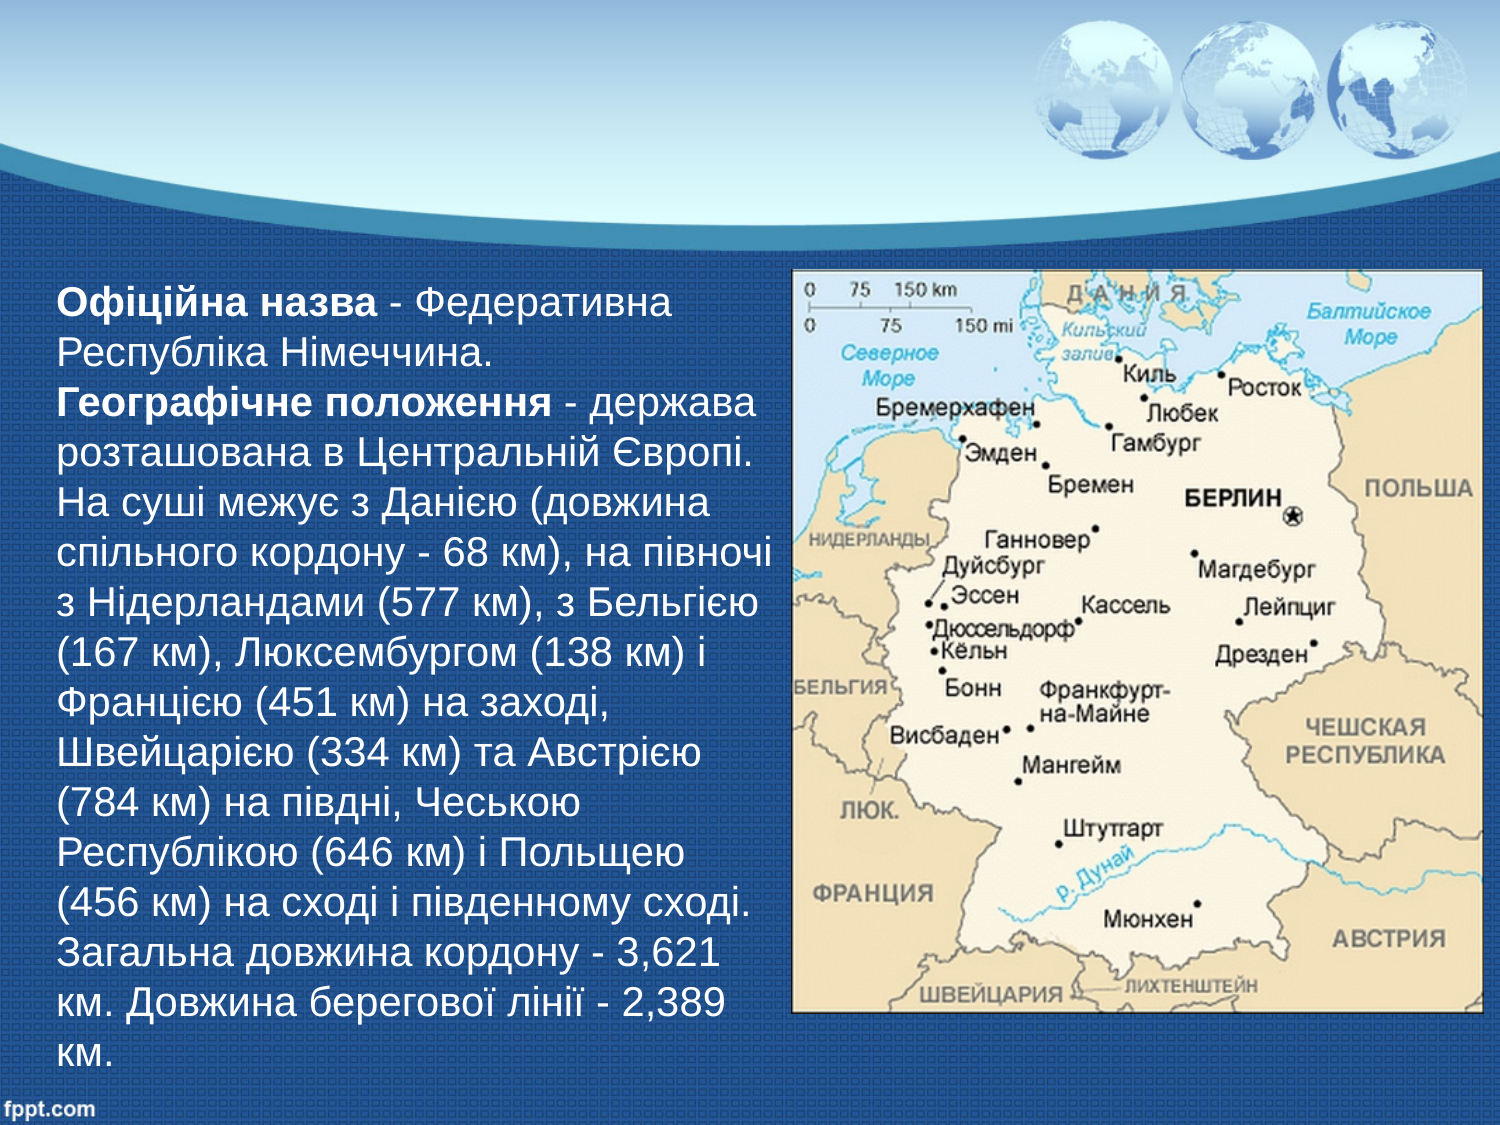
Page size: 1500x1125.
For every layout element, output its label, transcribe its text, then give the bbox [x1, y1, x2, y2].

text_box Офіційна назва - Федеративна Республіка Німеччина. Географічне положення - держава розташована в Центральній Європі. На суші межує з Данією (довжина спільного кордону - 68 км), на півночі з Нідерландами (577 км), з Бельгією (167 км), Люксембургом (138 км) і Францією (451 км) на заході, Швейцарією (334 км) та Австрією (784 км) на півдні, Чеською Республікою (646 км) і Польщею (456 км) на сході і південному сході. Загальна довжина кордону - 3,621 км. Довжина берегової лінії - 2,389 км. [41, 267, 792, 1083]
picture [0, 0, 1500, 1125]
